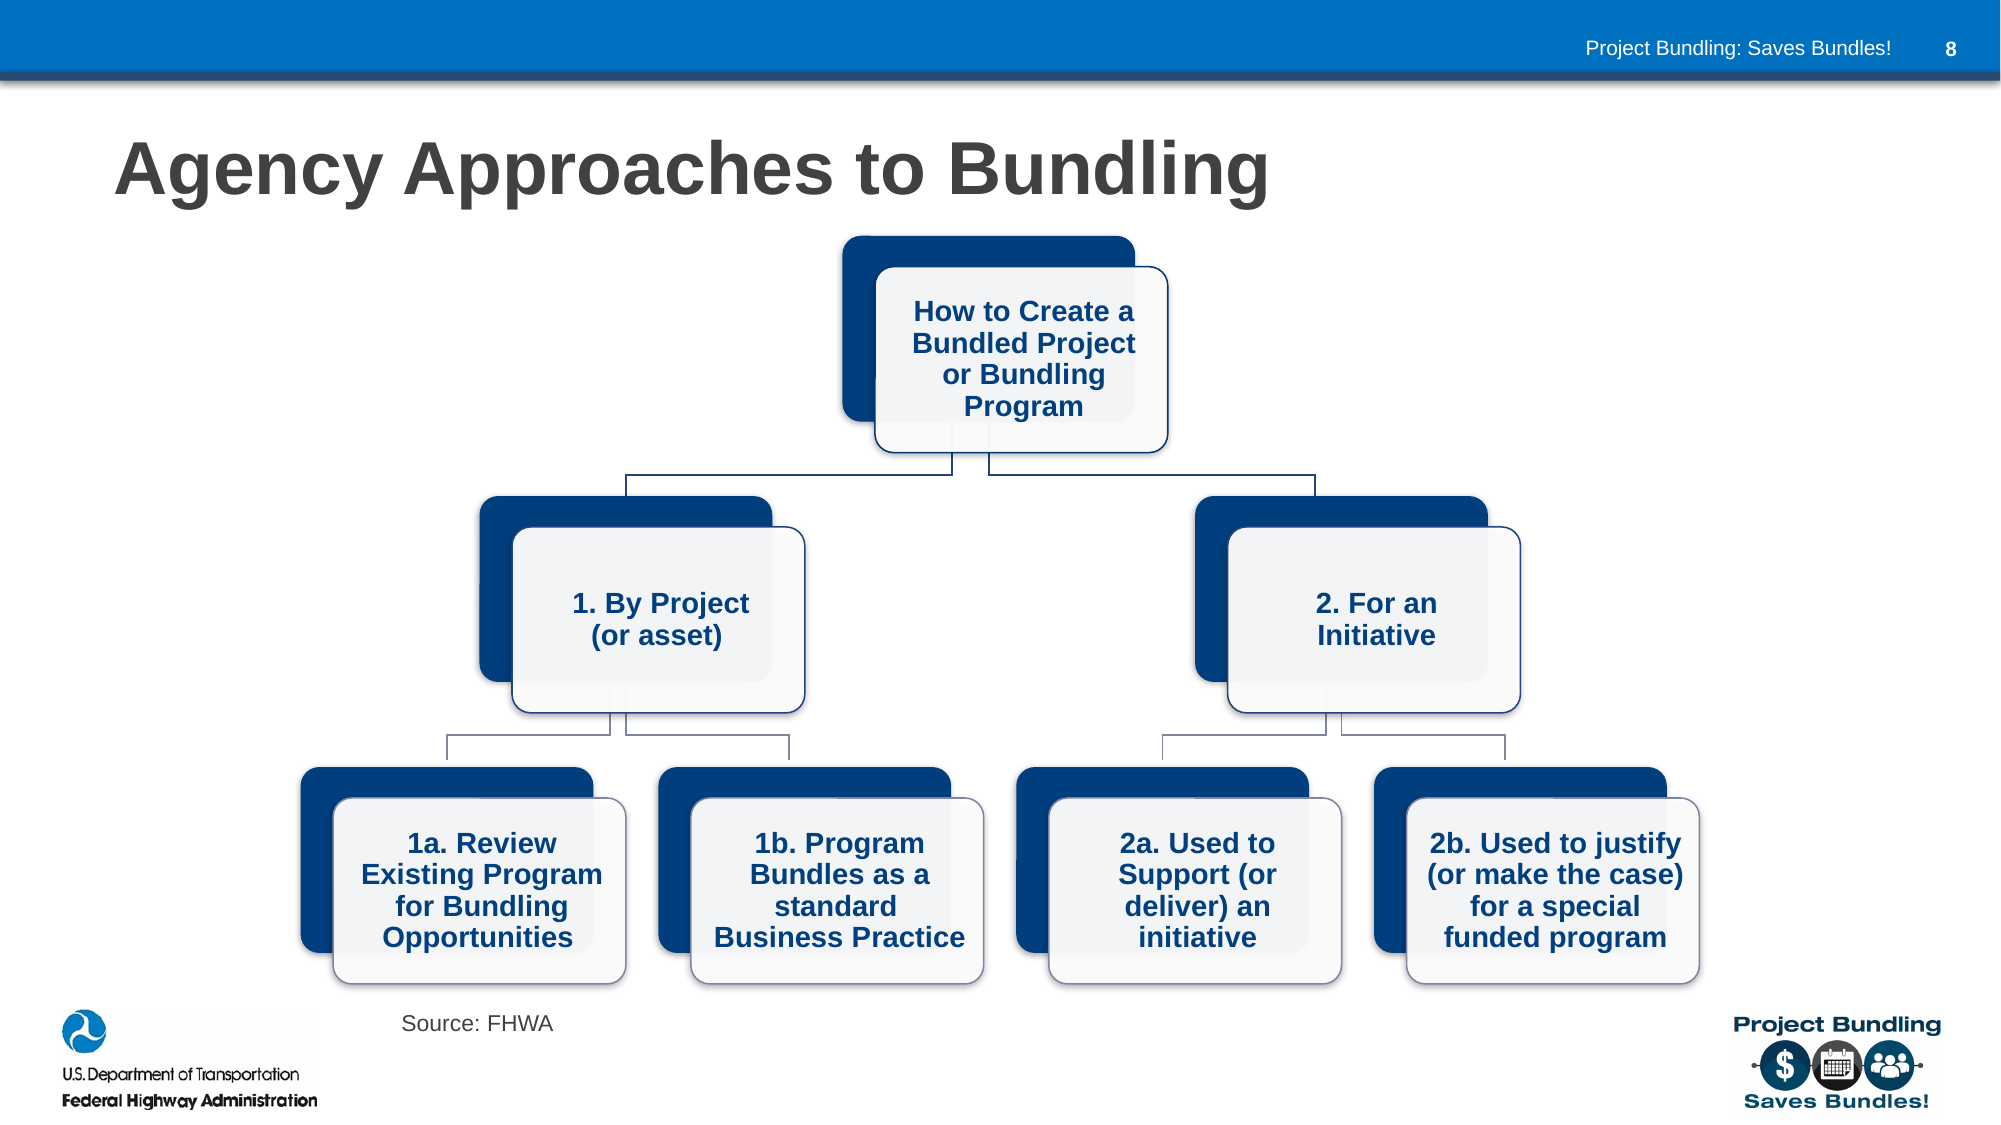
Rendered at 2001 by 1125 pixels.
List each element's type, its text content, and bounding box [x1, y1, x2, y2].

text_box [297, 224, 1703, 985]
title Agency Approaches to Bundling [98, 104, 1899, 225]
picture [1732, 1014, 1943, 1116]
picture [62, 1009, 317, 1110]
text_box Source: FHWA [386, 1001, 607, 1044]
